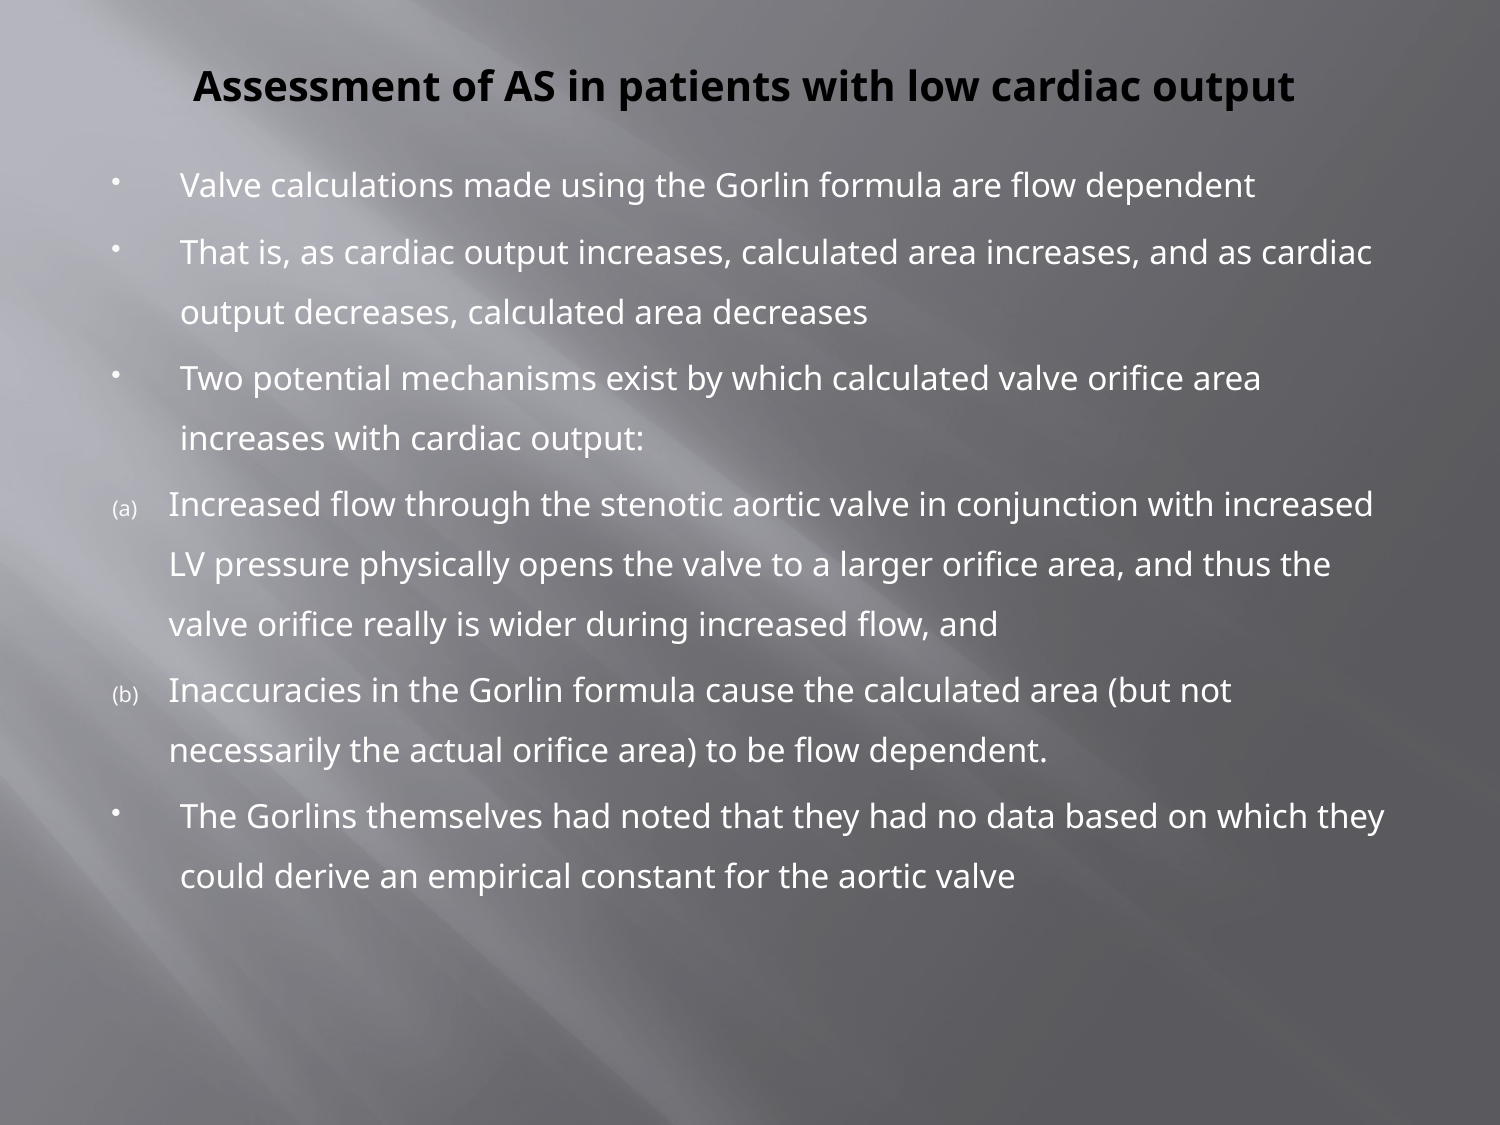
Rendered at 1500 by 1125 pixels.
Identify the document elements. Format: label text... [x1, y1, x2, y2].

list Valve calculations made using the Gorlin formula are flow dependent That is, as cardiac output increases, calculated area increases, and as cardiac output decreases, calculated area decreases Two potential mechanisms exist by which calculated valve orifice area increases with cardiac output: Increased flow through the stenotic aortic valve in conjunction with increased LV pressure physically opens the valve to a larger orifice area, and thus the valve orifice really is wider during increased flow, and Inaccuracies in the Gorlin formula cause the calculated area (but not necessarily the actual orifice area) to be flow dependent. The Gorlins themselves had noted that they had no data based on which they could derive an empirical constant for the aortic valve [75, 137, 1425, 1035]
title Assessment of AS in patients with low cardiac output [75, 45, 1425, 125]
